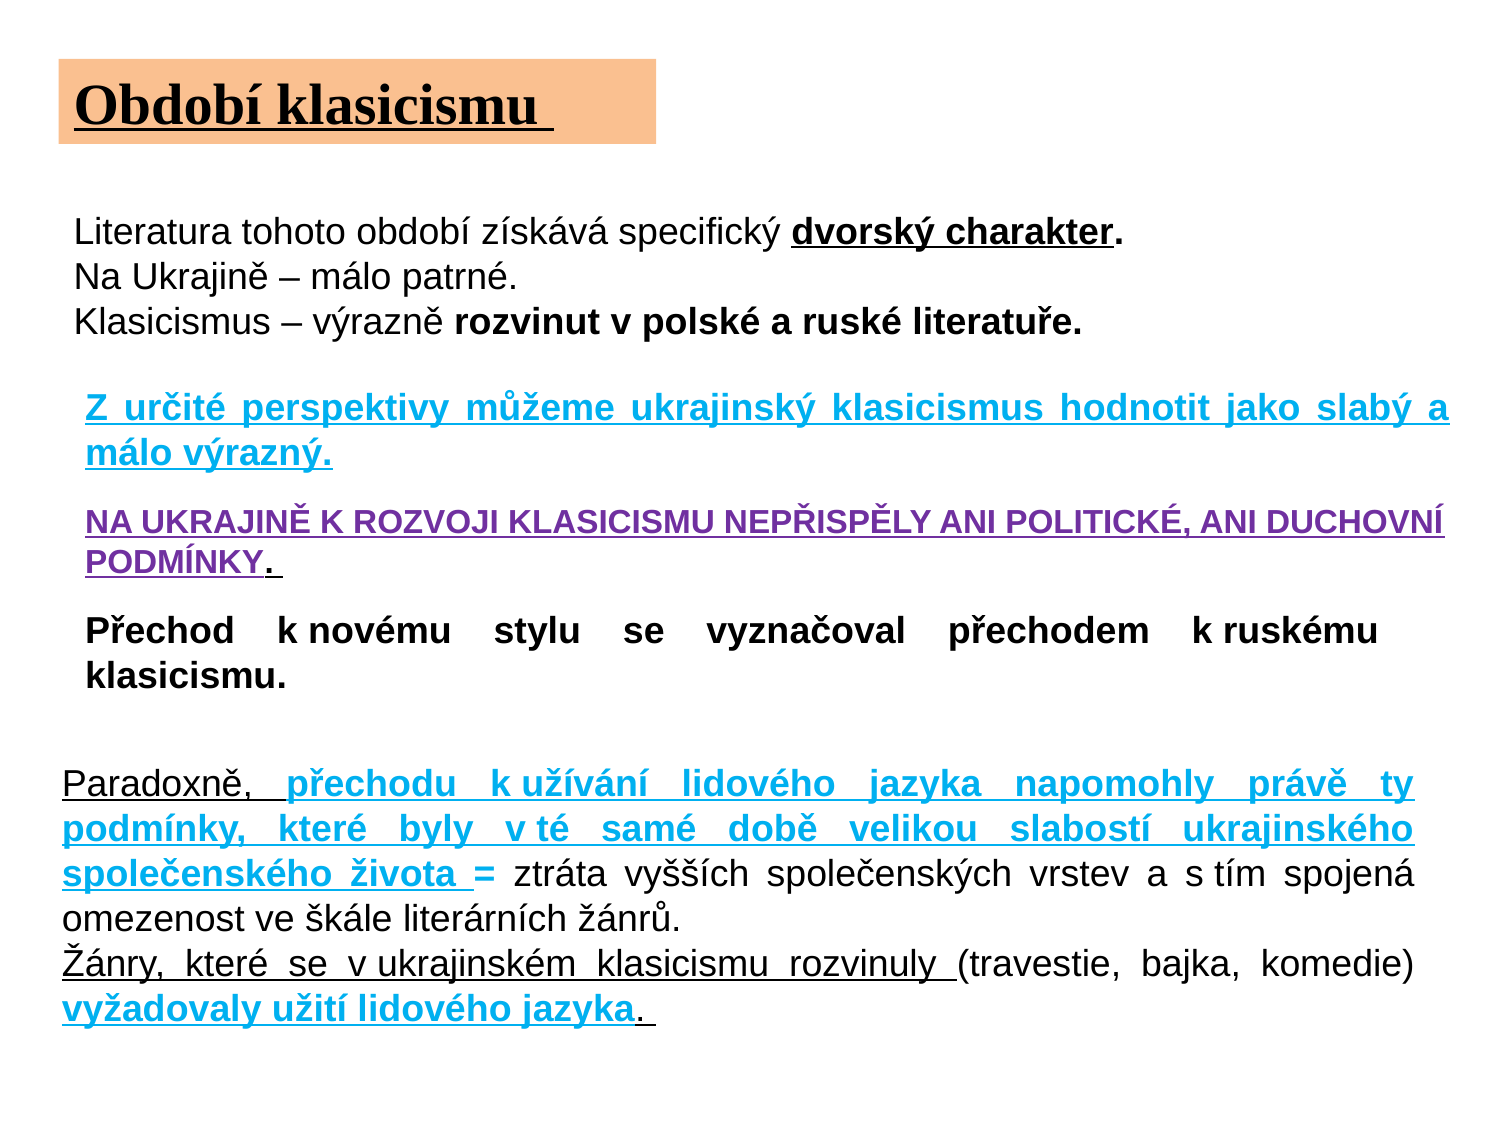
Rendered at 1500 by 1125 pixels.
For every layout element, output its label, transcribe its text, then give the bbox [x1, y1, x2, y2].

text_box Literatura tohoto období získává specifický dvorský charakter. Na Ukrajině – málo patrné. Klasicismus – výrazně rozvinut v polské a ruské literatuře. [58, 199, 1442, 350]
text_box Z určité perspektivy můžeme ukrajinský klasicismus hodnotit jako slabý a málo výrazný. [70, 375, 1465, 481]
text_box Paradoxně, přechodu k užívání lidového jazyka napomohly právě ty podmínky, které byly v té samé době velikou slabostí ukrajinského společenského života = ztráta vyšších společenských vrstev a s tím spojená omezenost ve škále literárních žánrů. Žánry, které se v ukrajinském klasicismu rozvinuly (travestie, bajka, komedie) vyžadovaly užití lidového jazyka. [46, 751, 1430, 1037]
text_box NA UKRAJINĚ K ROZVOJI KLASICISMU NEPŘISPĚLY ANI POLITICKÉ, ANI DUCHOVNÍ PODMÍNKY. [70, 492, 1465, 633]
text_box Období klasicismu [58, 58, 657, 144]
text_box Přechod k novému stylu se vyznačoval přechodem k ruskému klasicismu. [70, 598, 1395, 704]
